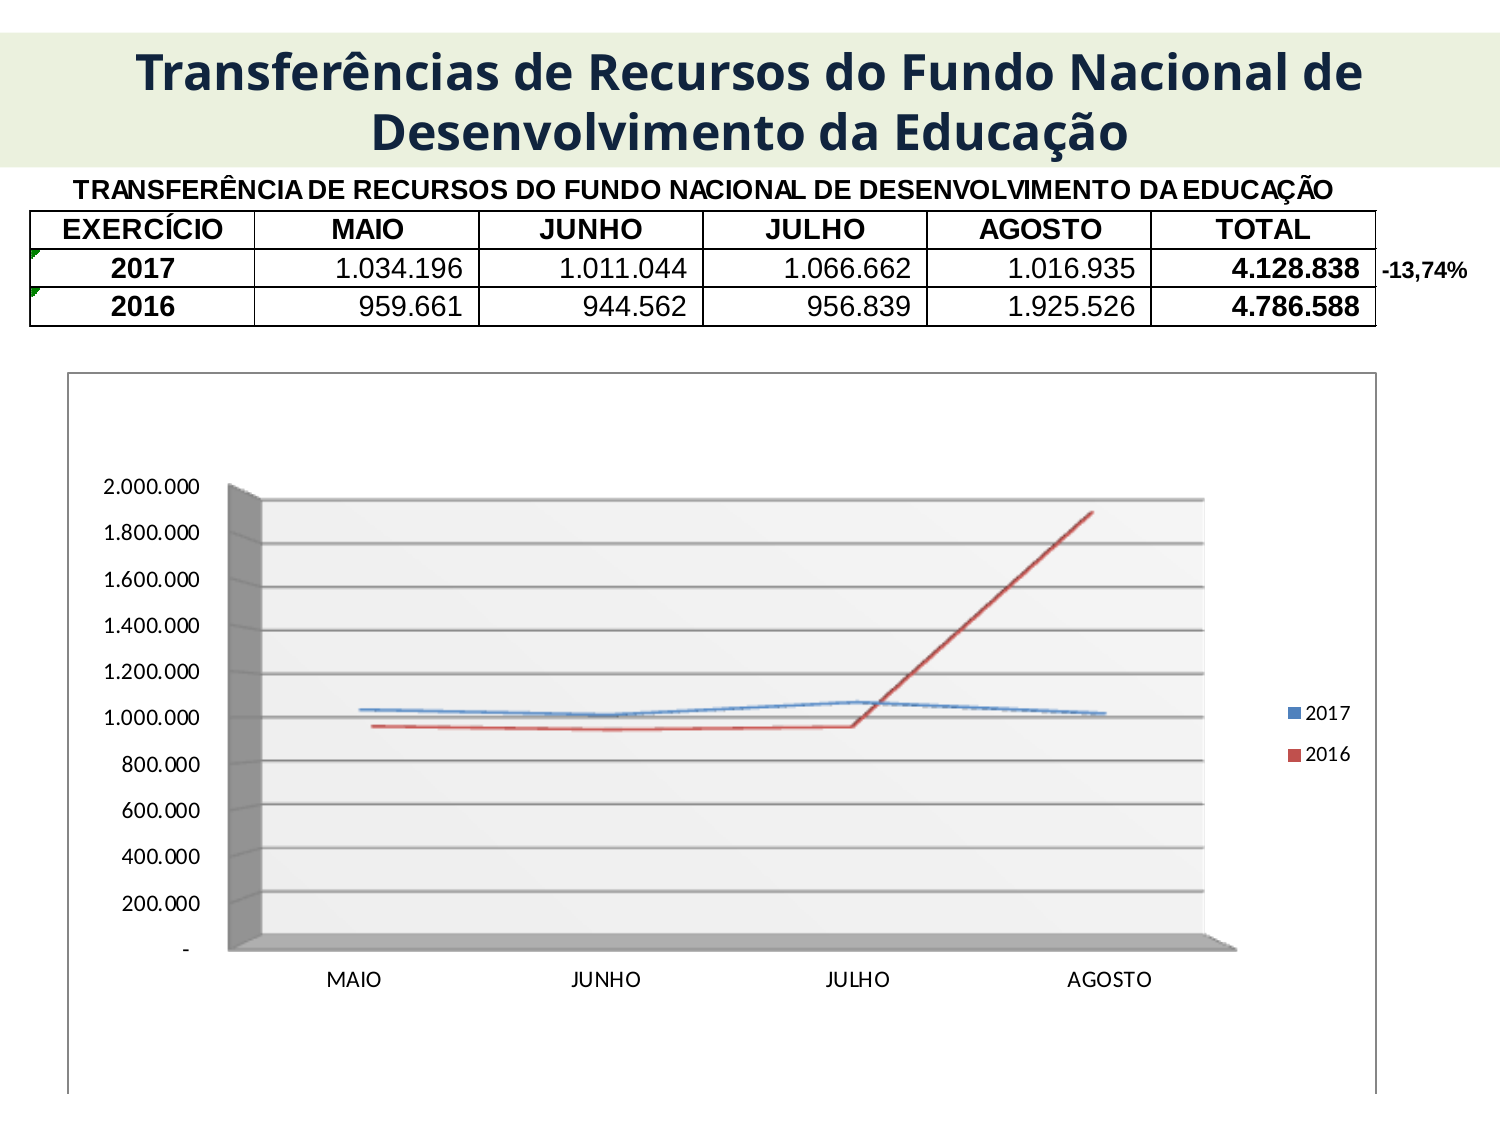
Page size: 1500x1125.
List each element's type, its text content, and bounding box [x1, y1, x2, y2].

text_box Transferências de Recursos do Fundo Nacional de Desenvolvimento da Educação [0, 32, 1500, 168]
picture [29, 172, 1471, 1095]
